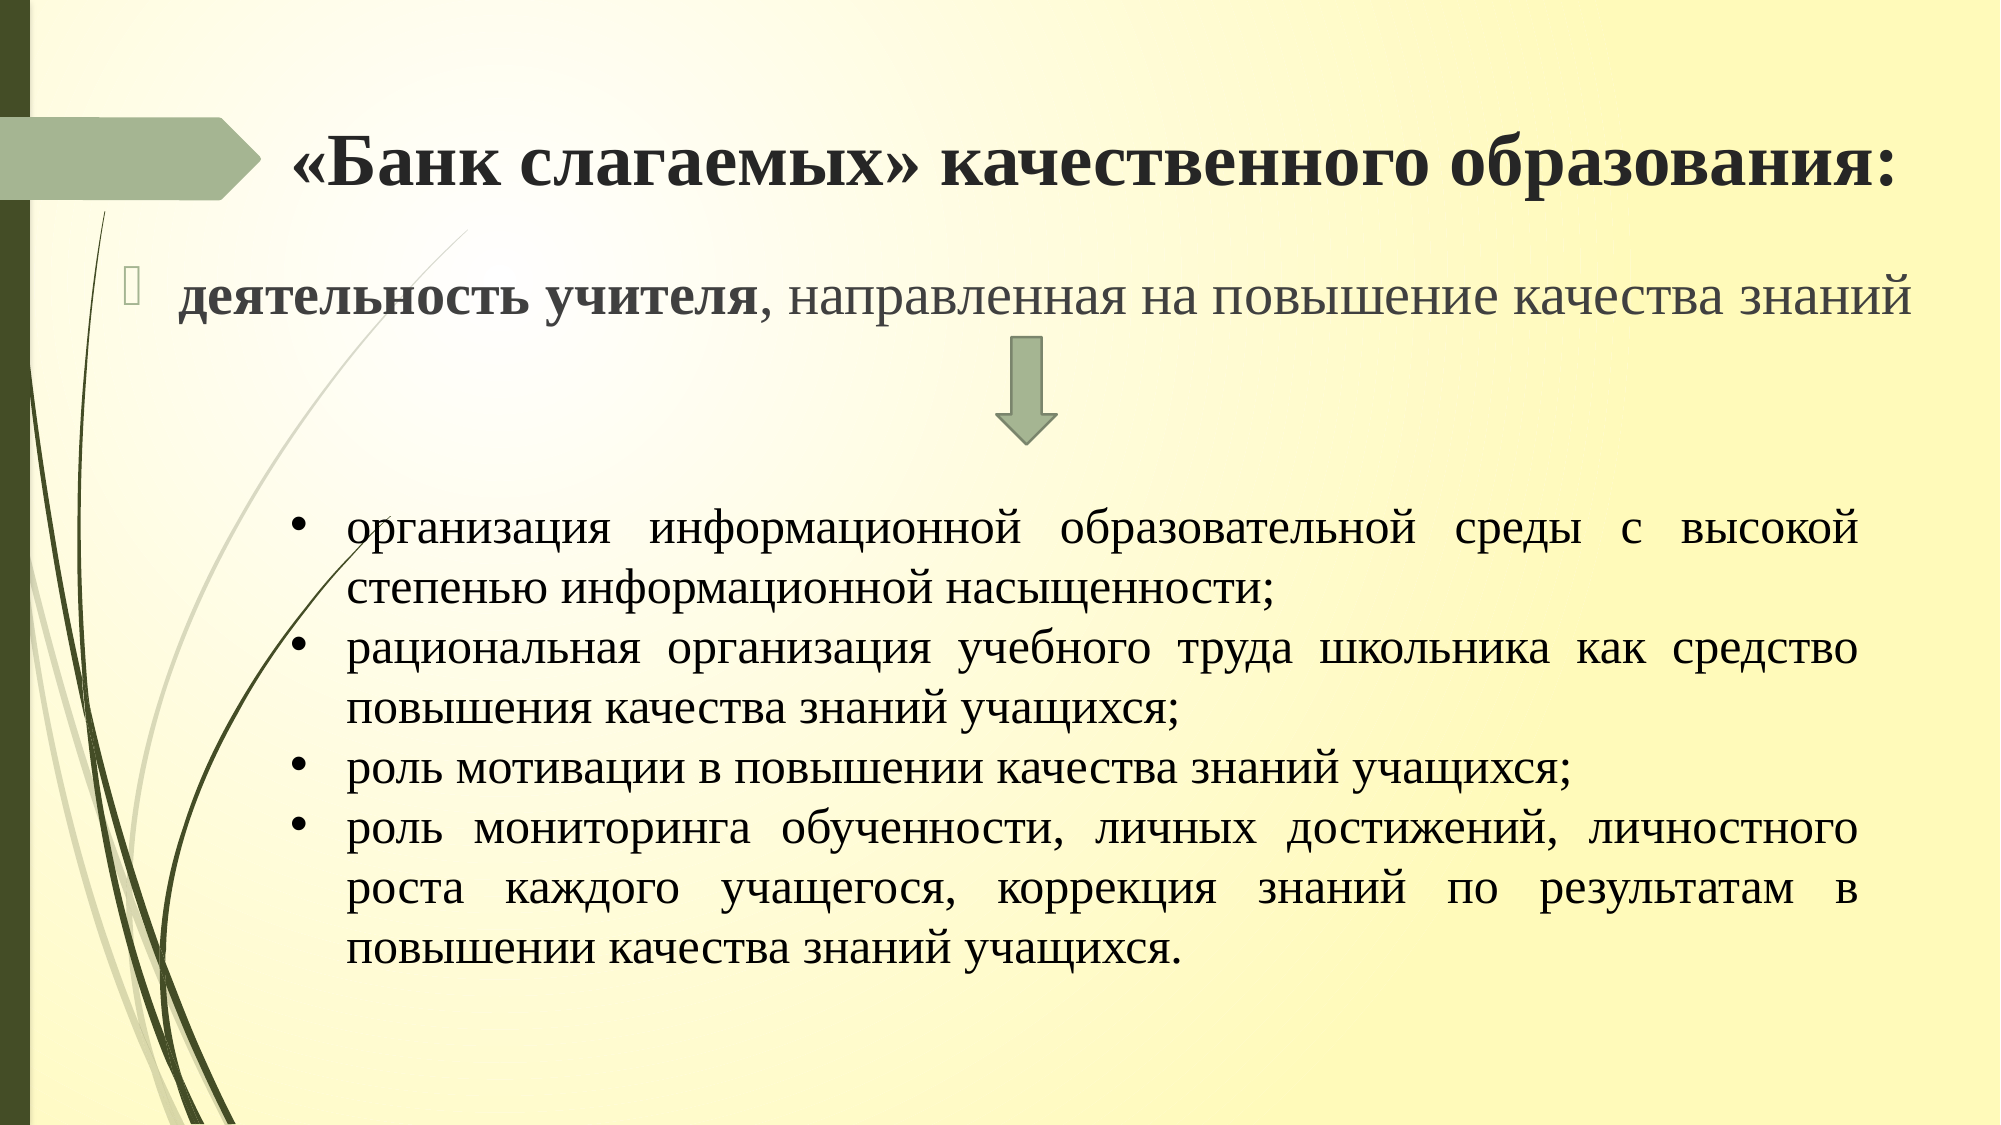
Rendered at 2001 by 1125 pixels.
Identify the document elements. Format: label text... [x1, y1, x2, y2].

title «Банк слагаемых» качественного образования: [275, 102, 1928, 233]
text_box организация информационной образовательной среды с высокой степенью информационной насыщенности; рациональная организация учебного труда школьника как средство повышения качества знаний учащихся; роль мотивации в повышении качества знаний учащихся; роль мониторинга обученности, личных достижений, личностного роста каждого учащегося, коррекция знаний по результатам в повышении качества знаний учащихся. [275, 485, 1874, 1026]
list деятельность учителя, направленная на повышение качества знаний [107, 248, 1947, 429]
text_box [995, 335, 1058, 446]
